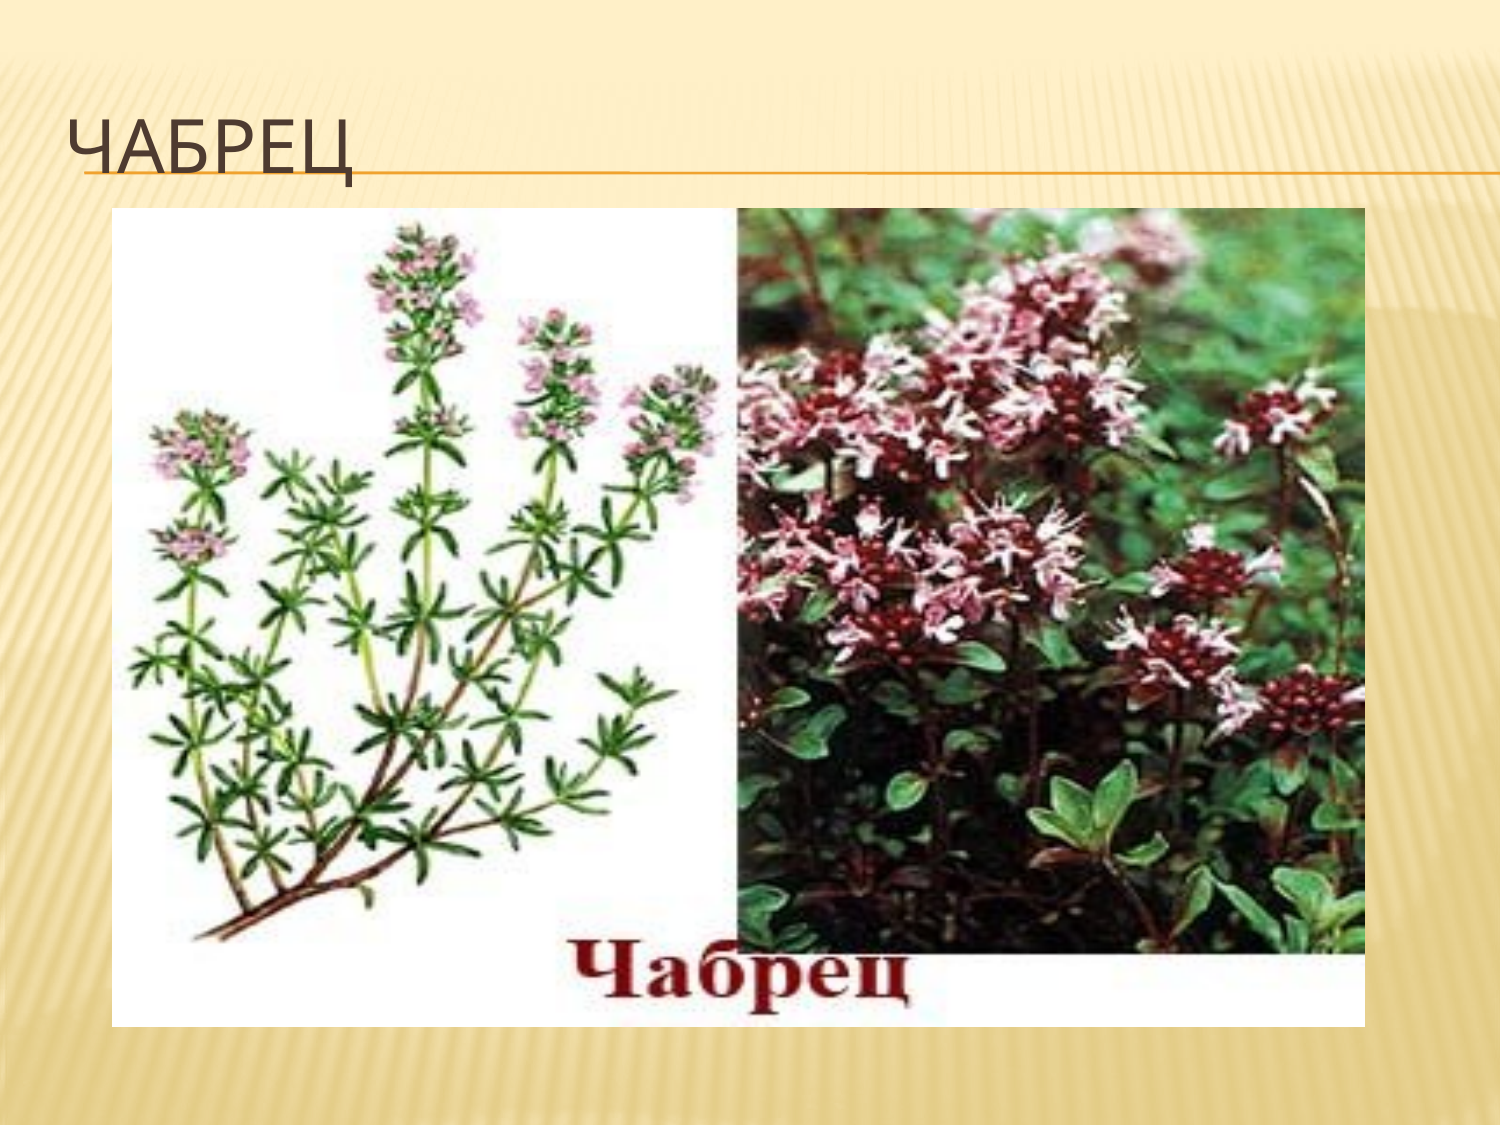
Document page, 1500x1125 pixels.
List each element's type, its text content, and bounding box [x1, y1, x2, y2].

title чабрец [50, 75, 1475, 213]
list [111, 207, 1365, 1027]
